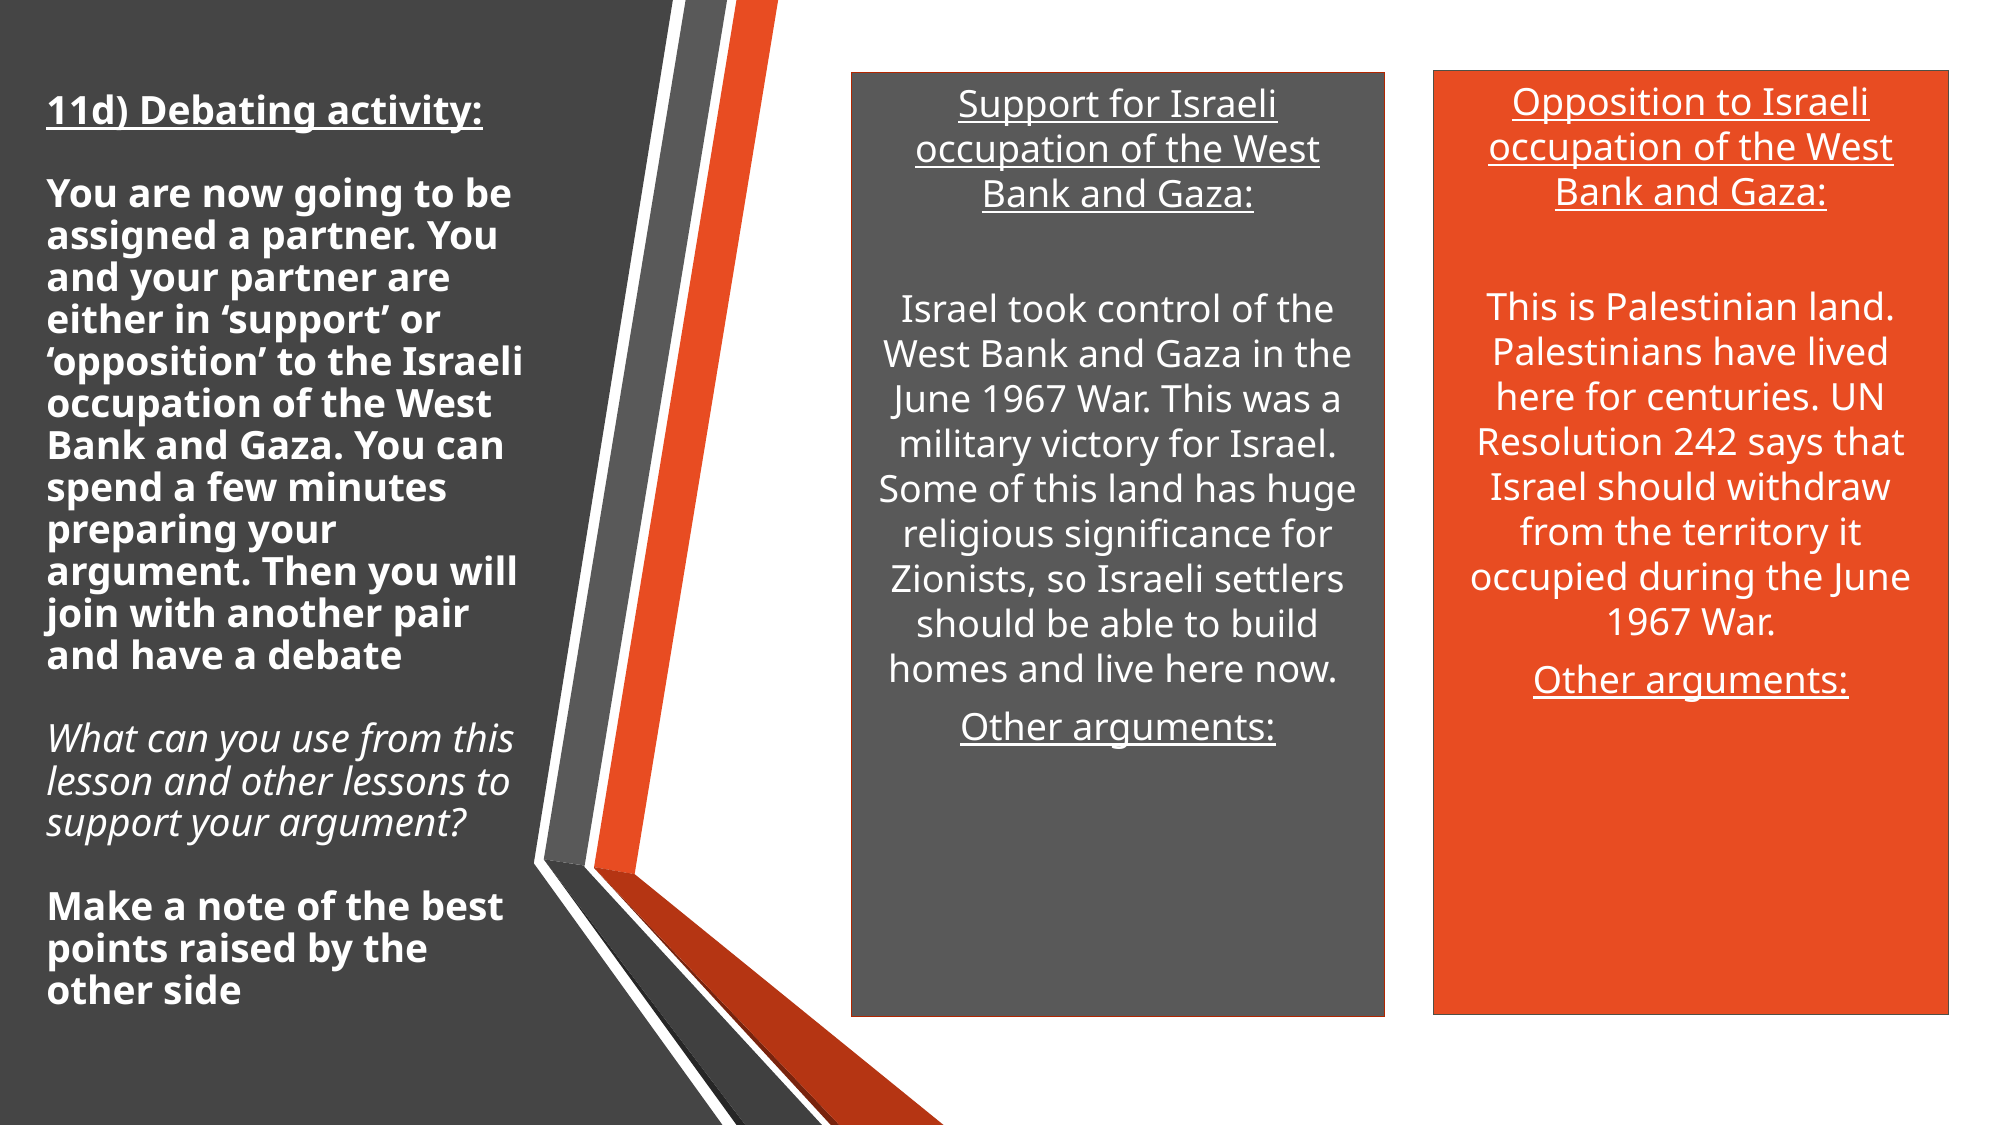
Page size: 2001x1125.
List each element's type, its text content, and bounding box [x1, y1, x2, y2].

text_box Support for Israeli occupation of the West Bank and Gaza: Israel took control of the West Bank and Gaza in the June 1967 War. This was a military victory for Israel. Some of this land has huge religious significance for Zionists, so Israeli settlers should be able to build homes and live here now. Other arguments: [944, 72, 1385, 1017]
text_box Opposition to Israeli occupation of the West Bank and Gaza: This is Palestinian land. Palestinians have lived here for centuries. UN Resolution 242 says that Israel should withdraw from the territory it occupied during the June 1967 War. Other arguments: [1433, 70, 1949, 1015]
title 11d) Debating activity: You are now going to be assigned a partner. You and your partner are either in ‘support’ or ‘opposition’ to the Israeli occupation of the West Bank and Gaza. You can spend a few minutes preparing your argument. Then you will join with another pair and have a debate What can you use from this lesson and other lessons to support your argument? Make a note of the best points raised by the other side [31, 72, 543, 1082]
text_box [543, 0, 944, 1125]
text_box [0, 0, 543, 1125]
